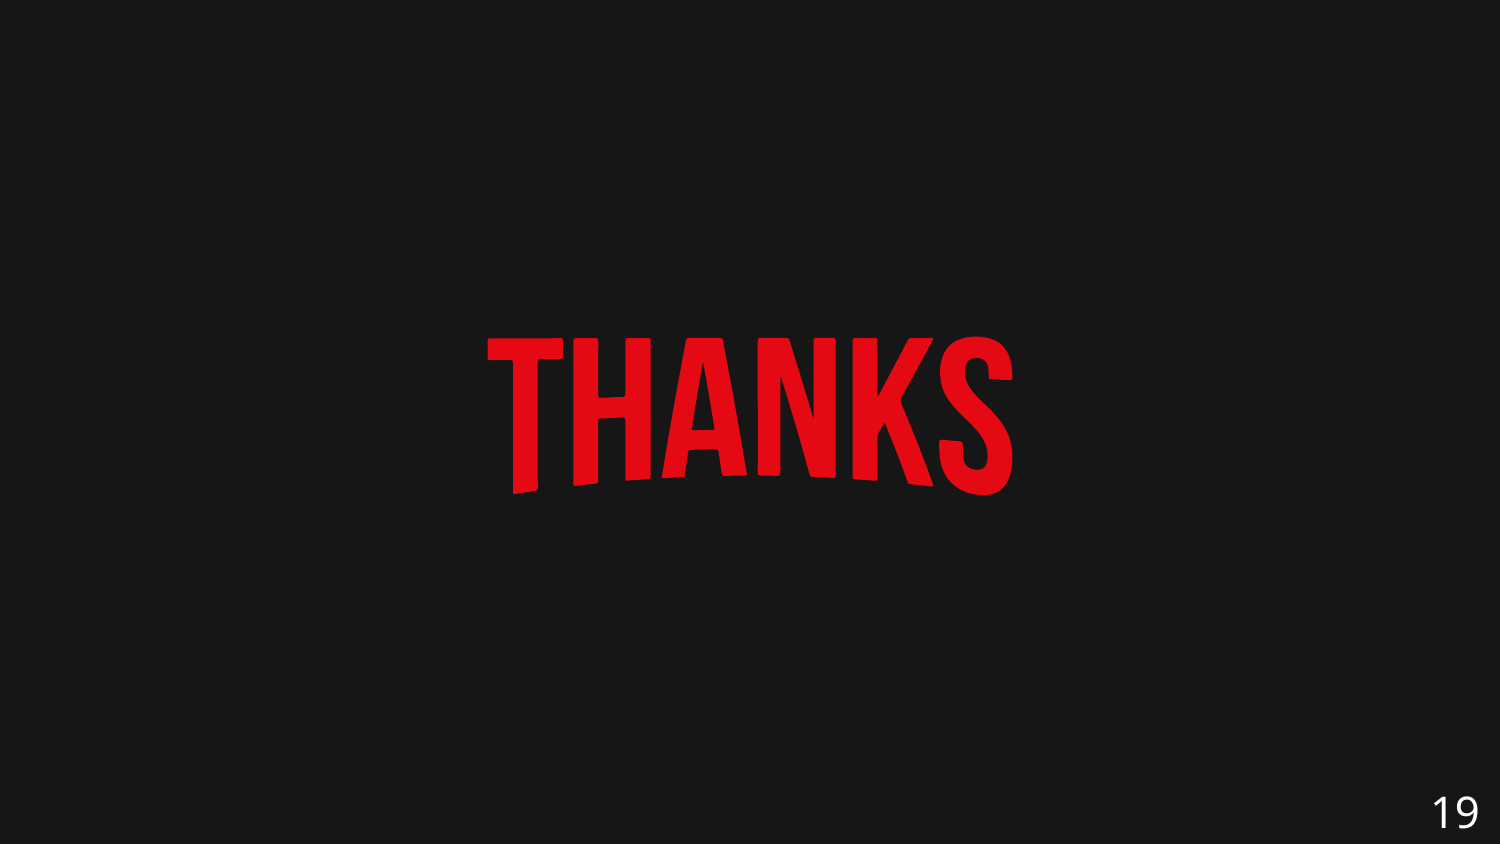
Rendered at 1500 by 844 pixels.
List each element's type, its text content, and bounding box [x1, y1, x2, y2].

text_box 19 [1409, 779, 1500, 844]
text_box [487, 336, 1013, 496]
